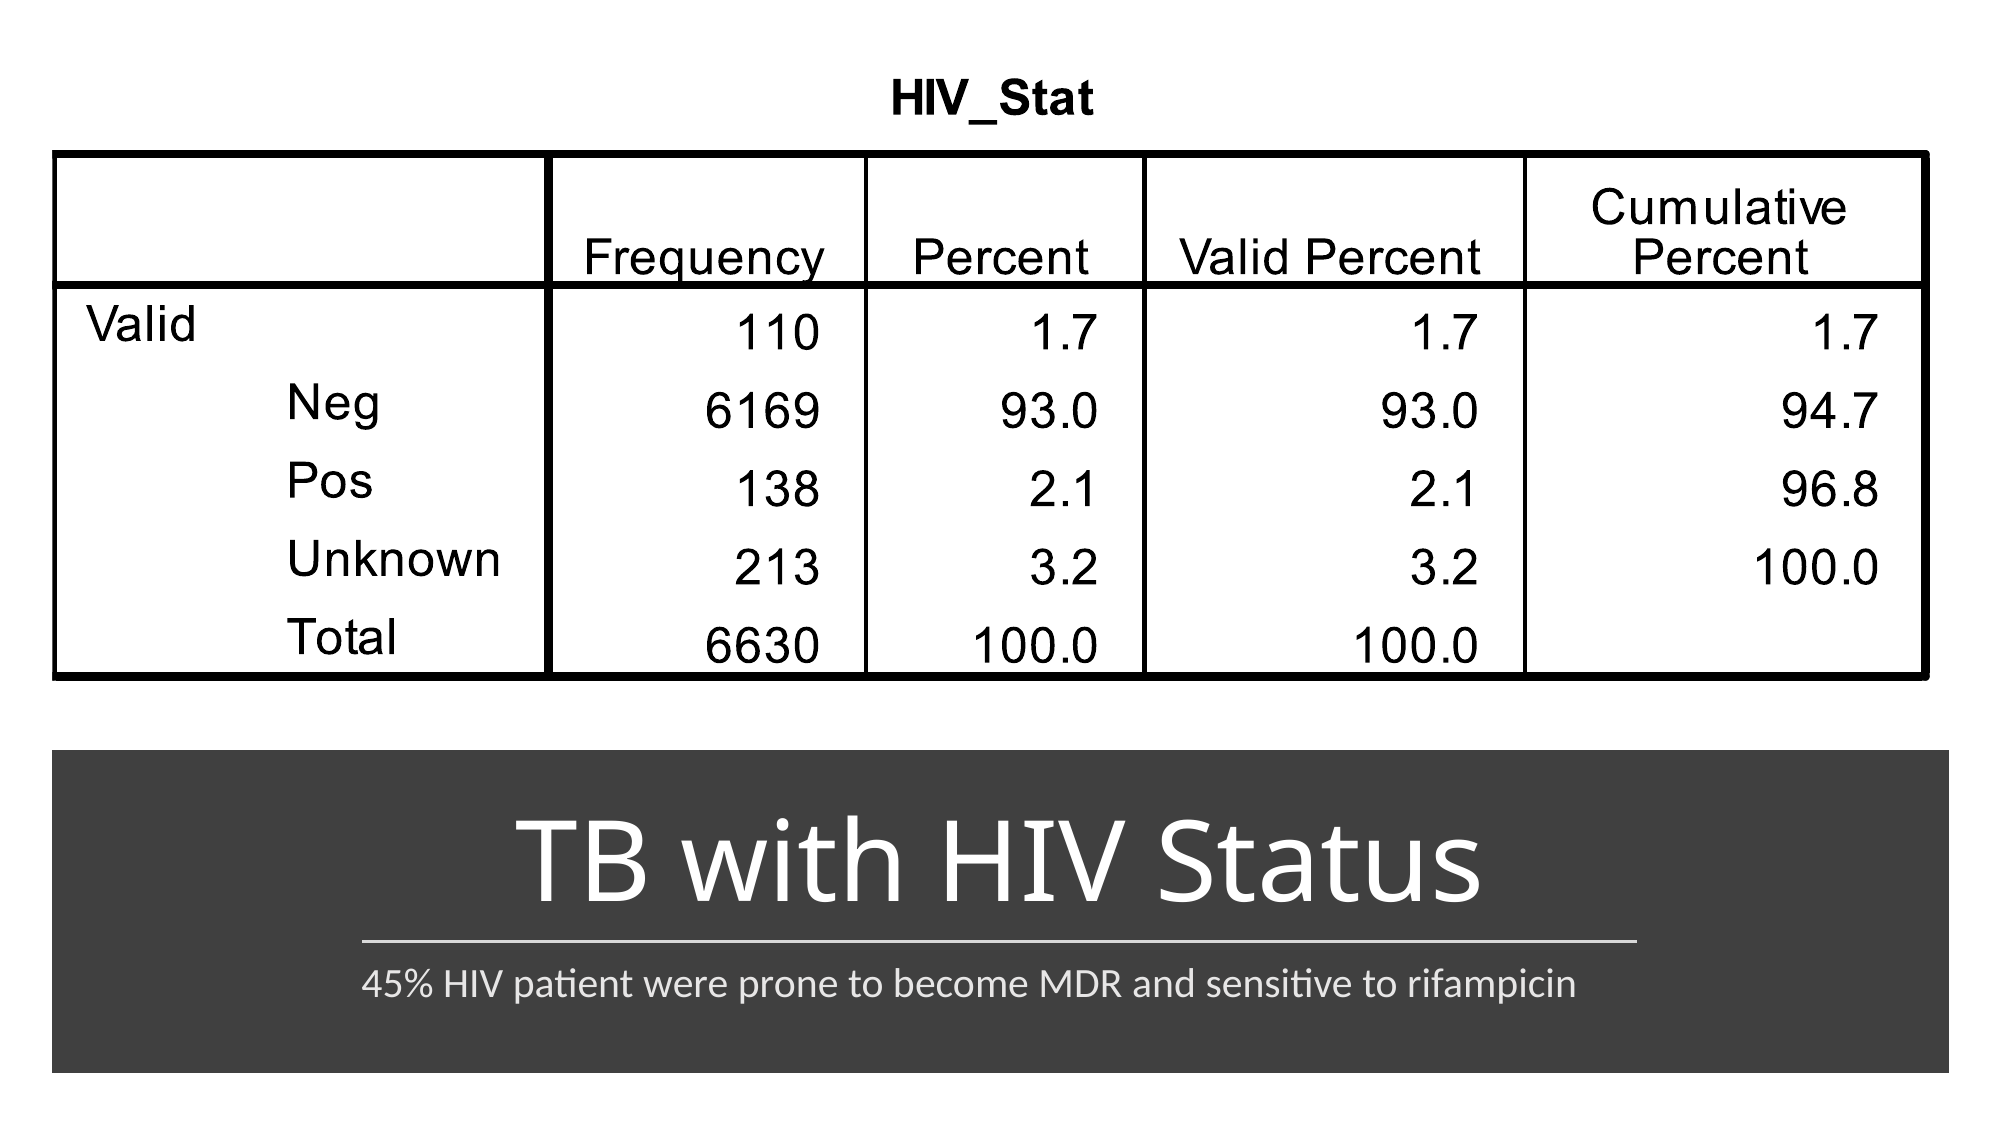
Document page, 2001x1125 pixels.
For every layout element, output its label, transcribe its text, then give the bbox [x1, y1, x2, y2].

list 45% HIV patient were prone to become MDR and sensitive to rifampicin [219, 954, 1720, 1023]
picture [52, 52, 1939, 691]
text_box [61, 759, 1939, 1064]
title TB with HIV Status [86, 780, 1914, 933]
